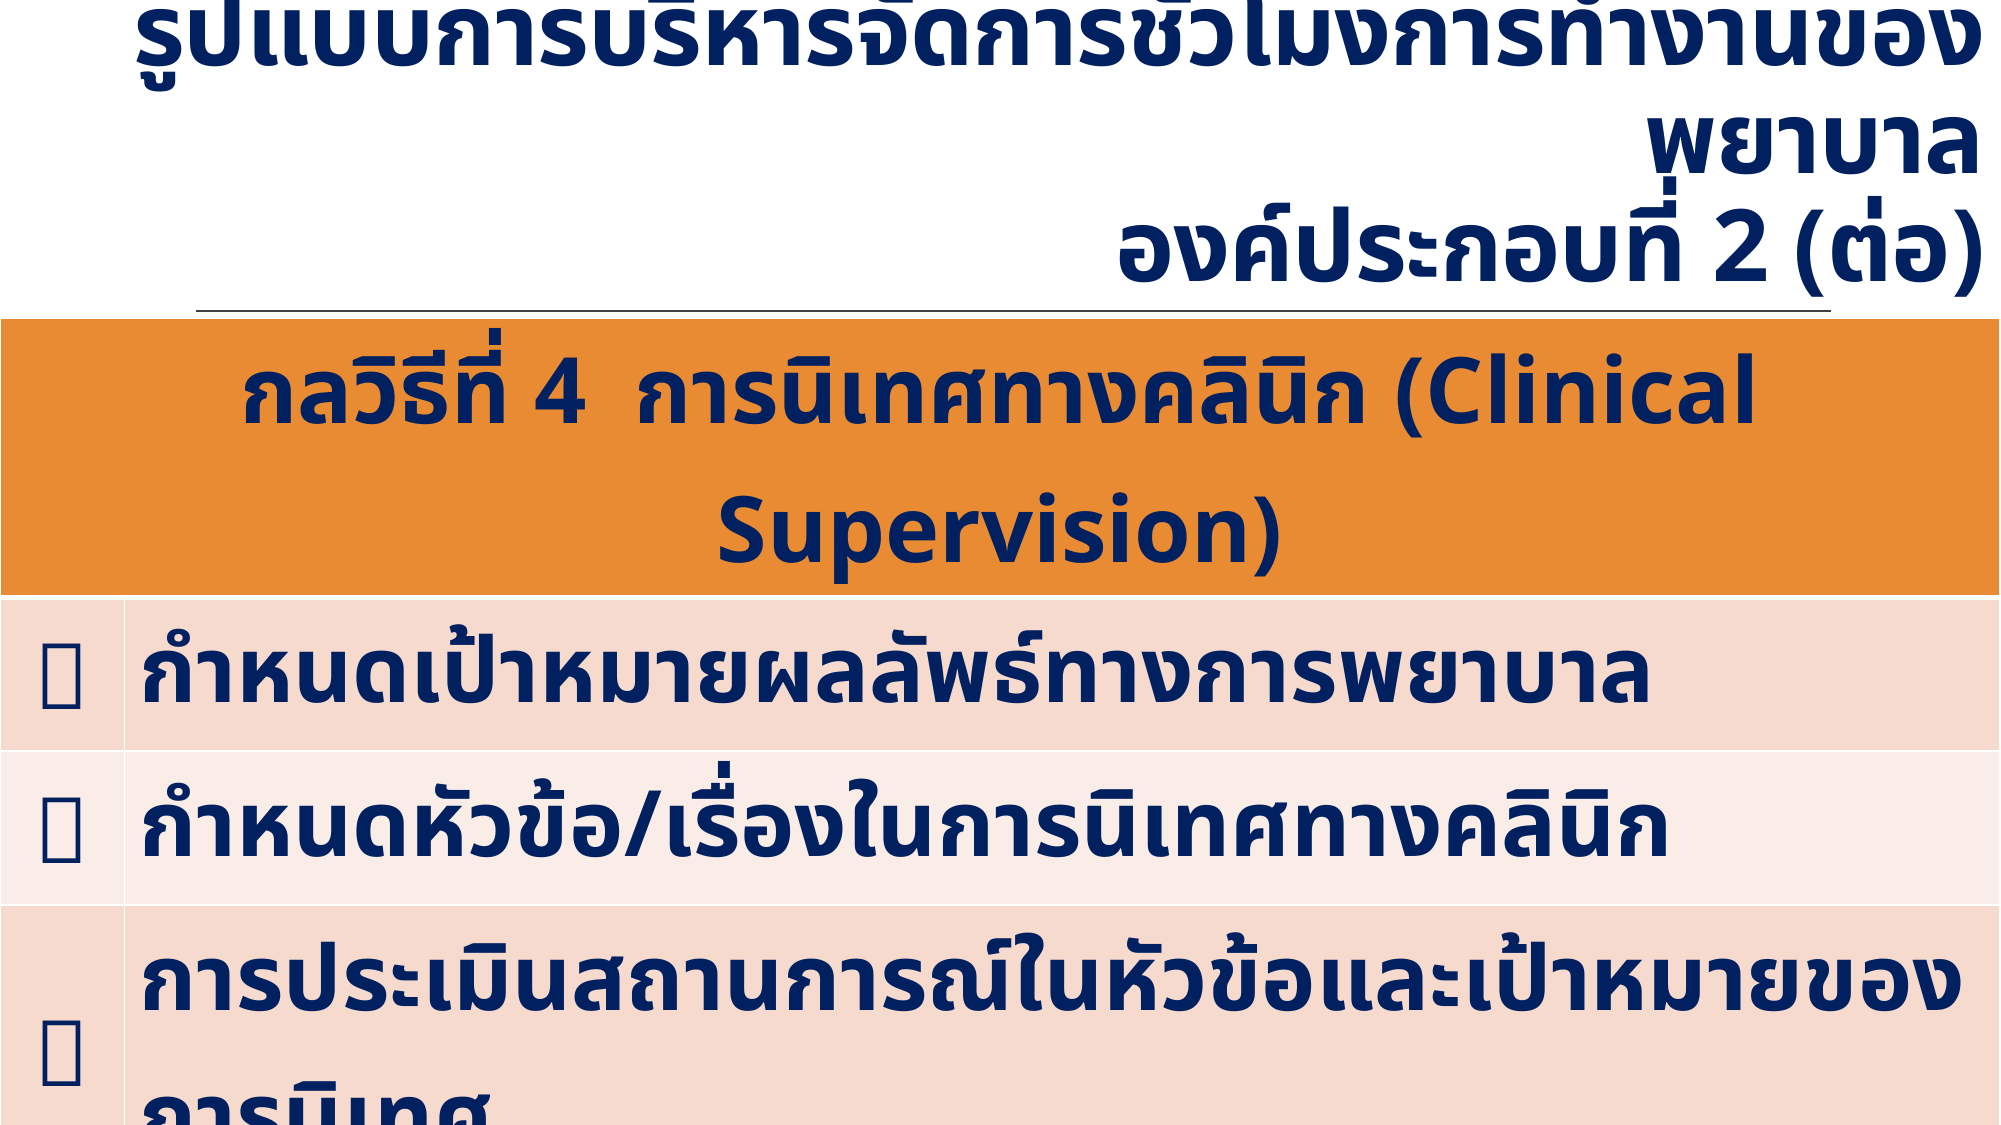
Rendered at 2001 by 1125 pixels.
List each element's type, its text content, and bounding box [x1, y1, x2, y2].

table_cell การประเมินสถานการณ์ในหัวข้อและเป้าหมายของการนิเทศ [125, 906, 1999, 1125]
table_cell  [1, 906, 124, 1125]
table_cell  [1, 600, 124, 750]
table_cell  [1, 752, 124, 904]
table_cell กำหนดเป้าหมายผลลัพธ์ทางการพยาบาล [125, 600, 1999, 750]
table_header กลวิธีที่ 4 การนิเทศทางคลินิก (Clinical Supervision) [1, 319, 1999, 595]
table_cell กำหนดหัวข้อ/เรื่องในการนิเทศทางคลินิก [125, 752, 1999, 904]
title รูปแบบการบริหารจัดการชั่วโมงการทำงานของพยาบาล องค์ประกอบที่ 2 (ต่อ) [0, 46, 2000, 236]
